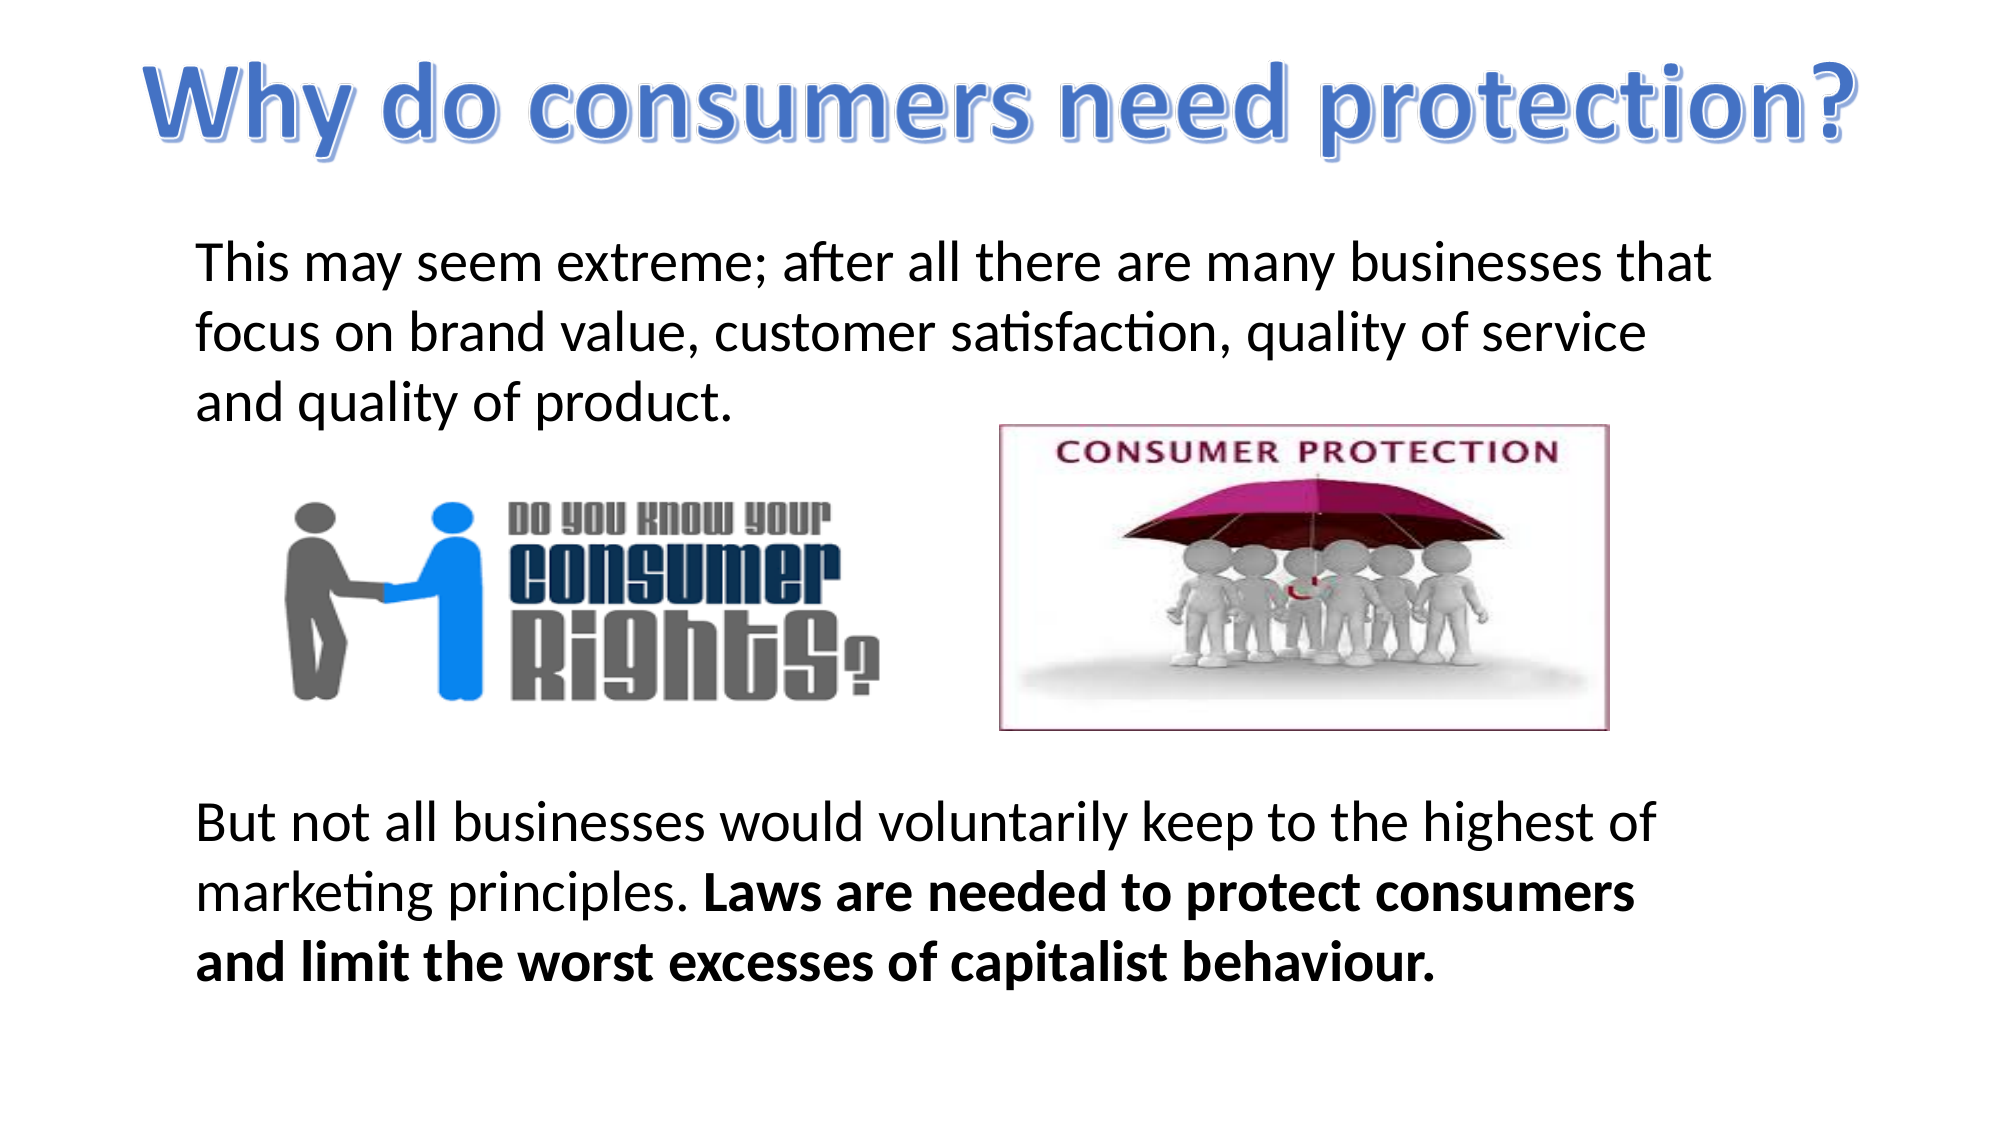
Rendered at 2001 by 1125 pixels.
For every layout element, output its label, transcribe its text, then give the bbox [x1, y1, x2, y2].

picture [140, 59, 1860, 165]
picture [273, 471, 892, 731]
text_box This may seem extreme; after all there are many businesses that focus on brand value, customer satisfaction, quality of service and quality of product. But not all businesses would voluntarily keep to the highest of marketing principles. Laws are needed to protect consumers and limit the worst excesses of capitalist behaviour. [180, 165, 1752, 1001]
picture [999, 424, 1610, 731]
